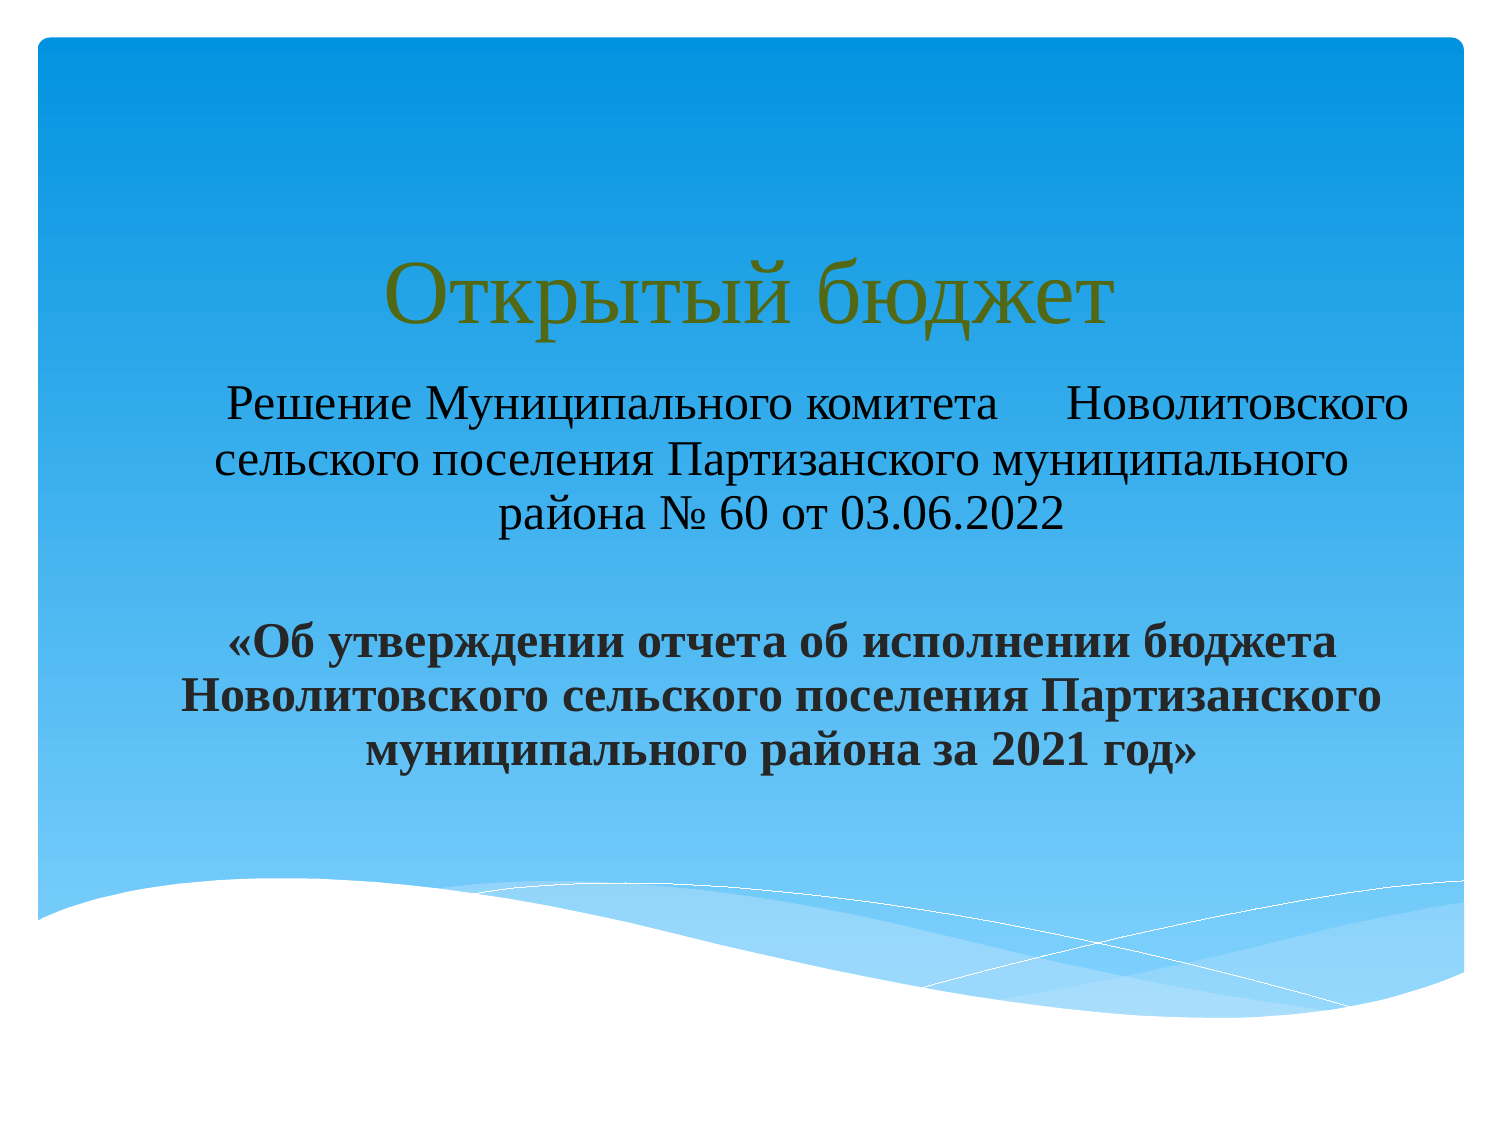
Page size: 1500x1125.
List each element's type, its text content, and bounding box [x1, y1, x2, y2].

title Открытый бюджет [112, 78, 1388, 350]
subtitle Решение Муниципального комитета Новолитовского сельского поселения Партизанского муниципального района № 60 от 03.06.2022 «Об утверждении отчета об исполнении бюджета Новолитовского сельского поселения Партизанского муниципального района за 2021 год» [120, 361, 1444, 988]
